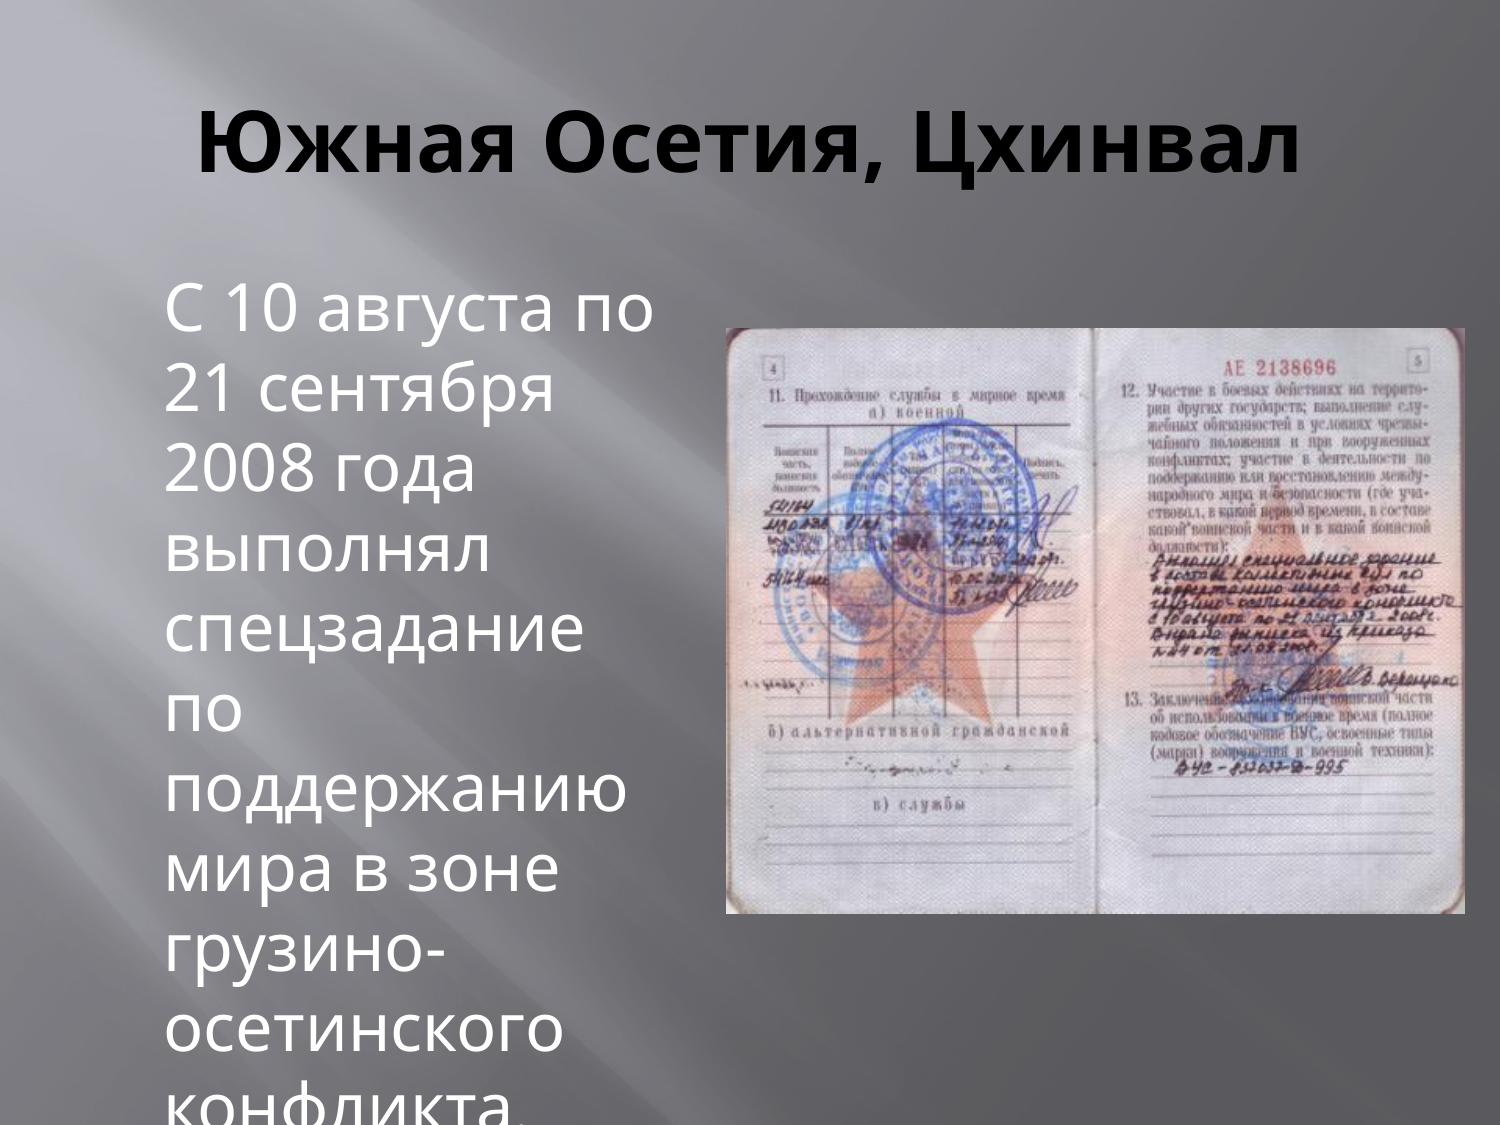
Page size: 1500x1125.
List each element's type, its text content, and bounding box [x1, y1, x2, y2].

title Южная Осетия, Цхинвал [75, 45, 1425, 233]
list С 10 августа по 21 сентября 2008 года выполнял спецзадание по поддержанию мира в зоне грузино-осетинского конфликта. [58, 257, 687, 1001]
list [726, 327, 1466, 915]
